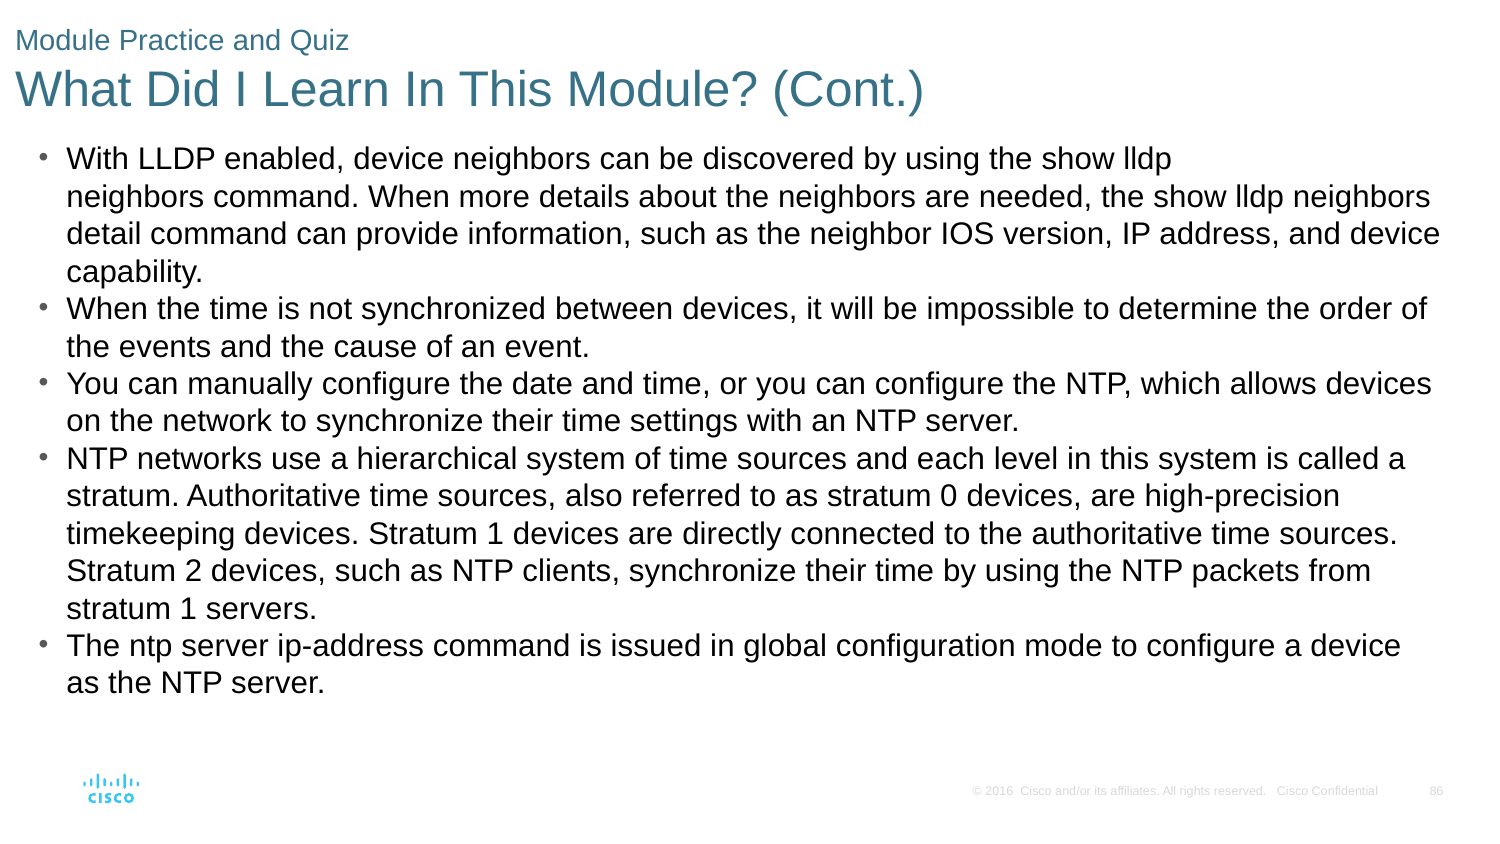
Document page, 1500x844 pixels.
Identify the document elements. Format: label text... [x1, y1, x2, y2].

list With LLDP enabled, device neighbors can be discovered by using the show lldp neighbors command. When more details about the neighbors are needed, the show lldp neighbors detail command can provide information, such as the neighbor IOS version, IP address, and device capability. When the time is not synchronized between devices, it will be impossible to determine the order of the events and the cause of an event. You can manually configure the date and time, or you can configure the NTP, which allows devices on the network to synchronize their time settings with an NTP server. NTP networks use a hierarchical system of time sources and each level in this system is called a stratum. Authoritative time sources, also referred to as stratum 0 devices, are high-precision timekeeping devices. Stratum 1 devices are directly connected to the authoritative time sources. Stratum 2 devices, such as NTP clients, synchronize their time by using the NTP packets from stratum 1 servers. The ntp server ip-address command is issued in global configuration mode to configure a device as the NTP server. [23, 131, 1476, 813]
title Module Practice and Quiz What Did I Learn In This Module? (Cont.) [0, 6, 1500, 131]
